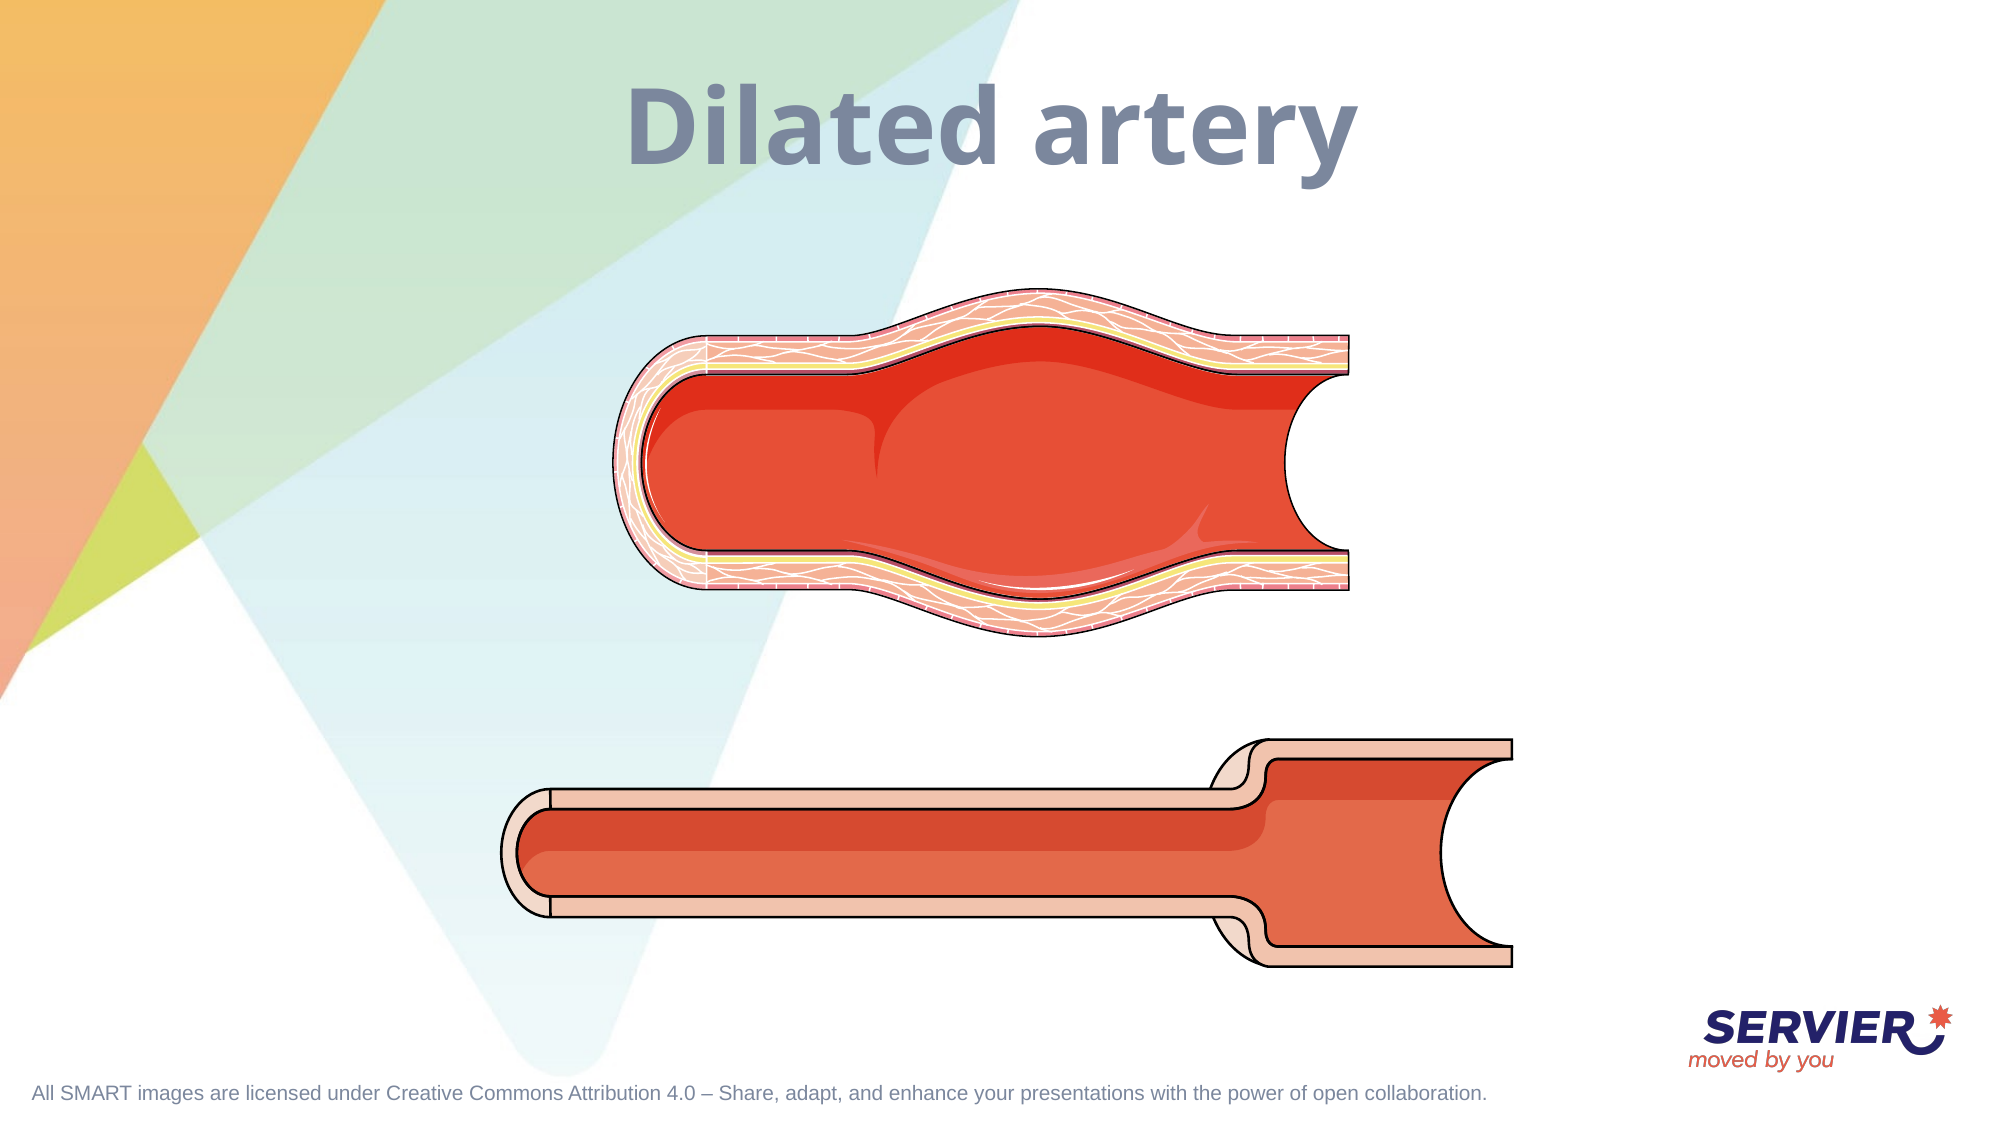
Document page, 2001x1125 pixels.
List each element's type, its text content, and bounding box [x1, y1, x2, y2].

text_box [501, 739, 1513, 967]
picture [0, 0, 2001, 1125]
title Dilated artery [55, 12, 1927, 232]
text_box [612, 288, 1350, 638]
